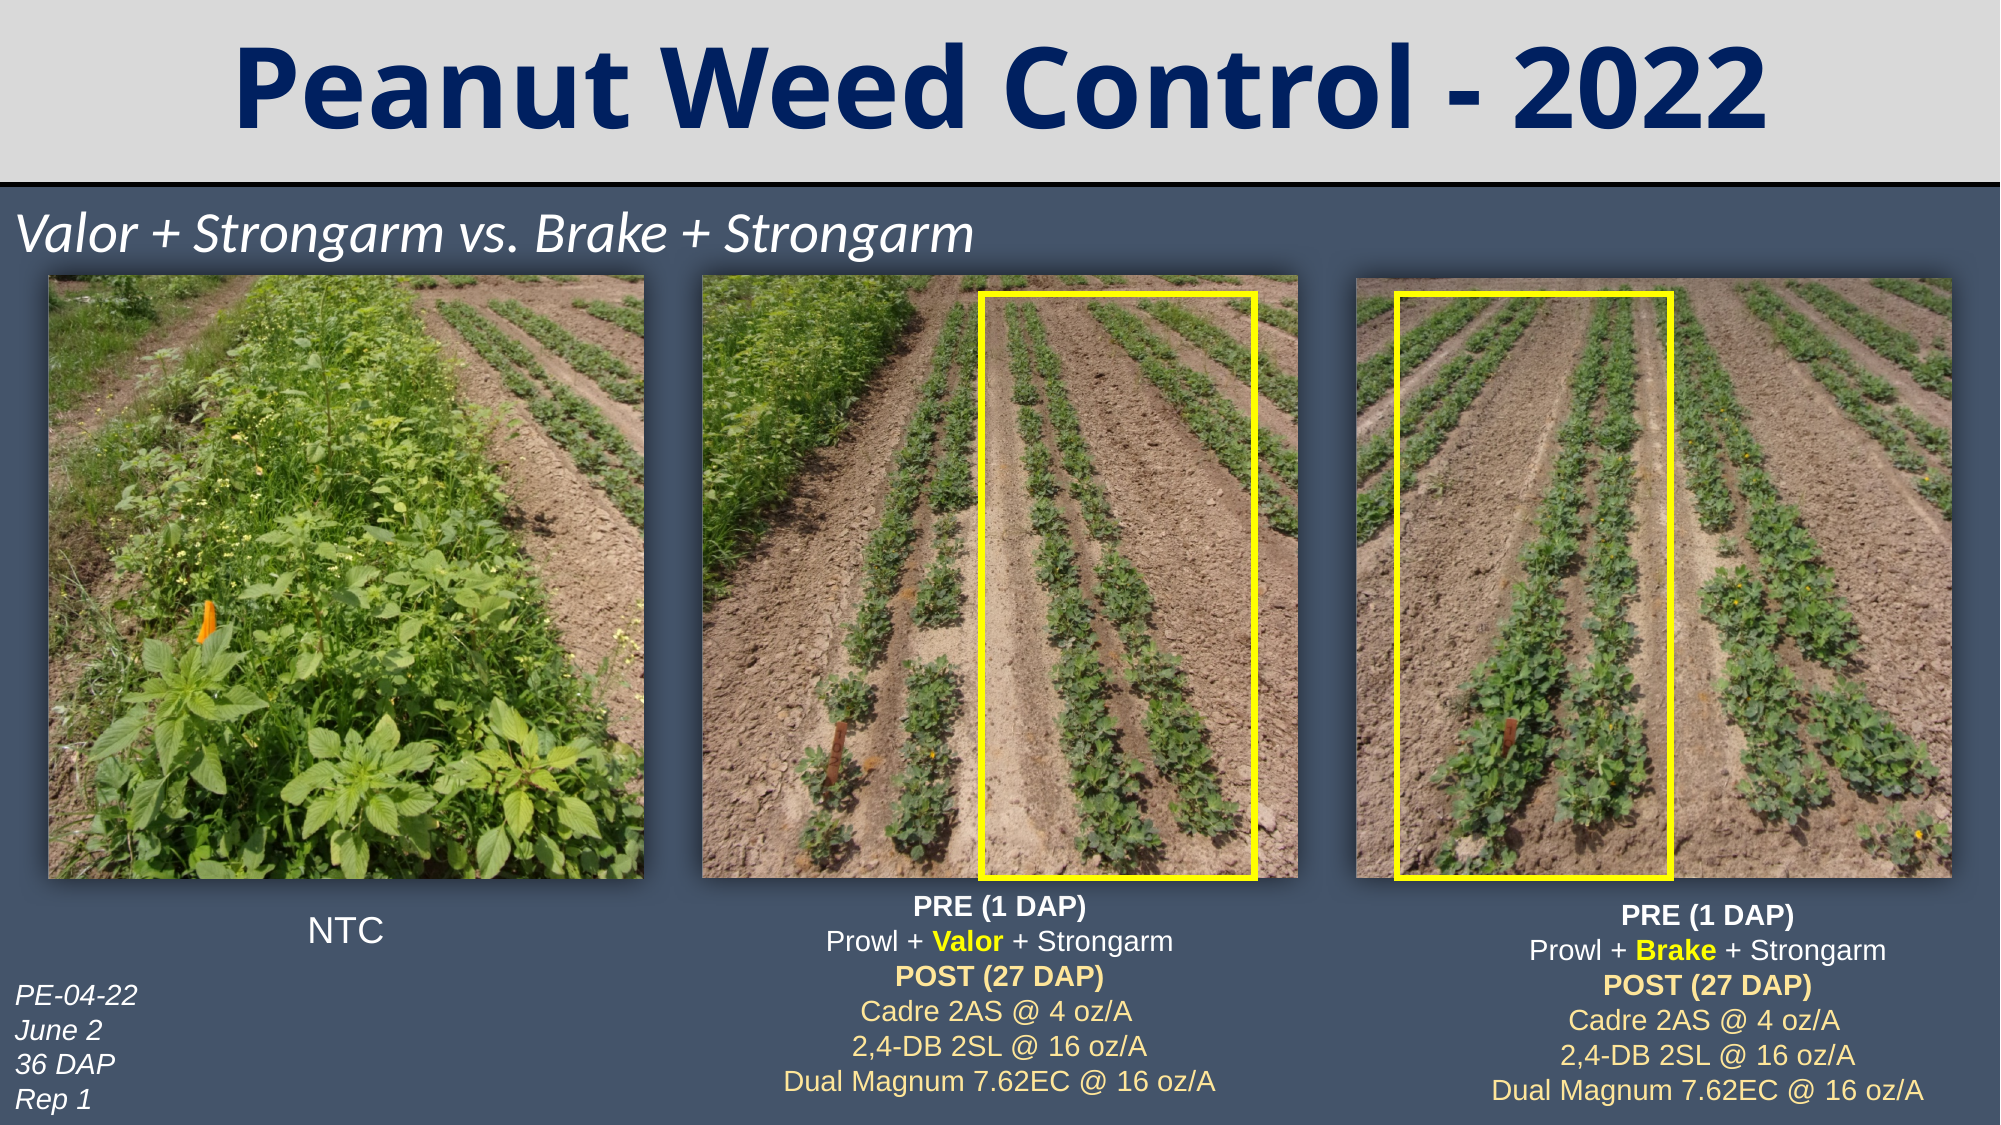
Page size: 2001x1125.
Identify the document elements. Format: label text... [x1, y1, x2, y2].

picture [1353, 278, 1955, 878]
text_box PE-04-22 June 2 36 DAP Rep 1 [0, 968, 208, 1123]
picture [43, 275, 649, 879]
text_box Valor + Strongarm vs. Brake + Strongarm [0, 187, 2000, 272]
text_box NTC [292, 900, 400, 958]
text_box PRE (1 DAP) Prowl + Brake + Strongarm POST (27 DAP) Cadre 2AS @ 4 oz/A 2,4-DB 2SL @ 16 oz/A Dual Magnum 7.62EC @ 16 oz/A [1476, 898, 1940, 1125]
text_box [980, 874, 1256, 879]
title Peanut Weed Control - 2022 [0, 0, 2000, 182]
text_box PRE (1 DAP) Prowl + Valor + Strongarm POST (27 DAP) Cadre 2AS @ 4 oz/A 2,4-DB 2SL @ 16 oz/A Dual Magnum 7.62EC @ 16 oz/A [768, 899, 1232, 1125]
picture [697, 275, 1302, 878]
